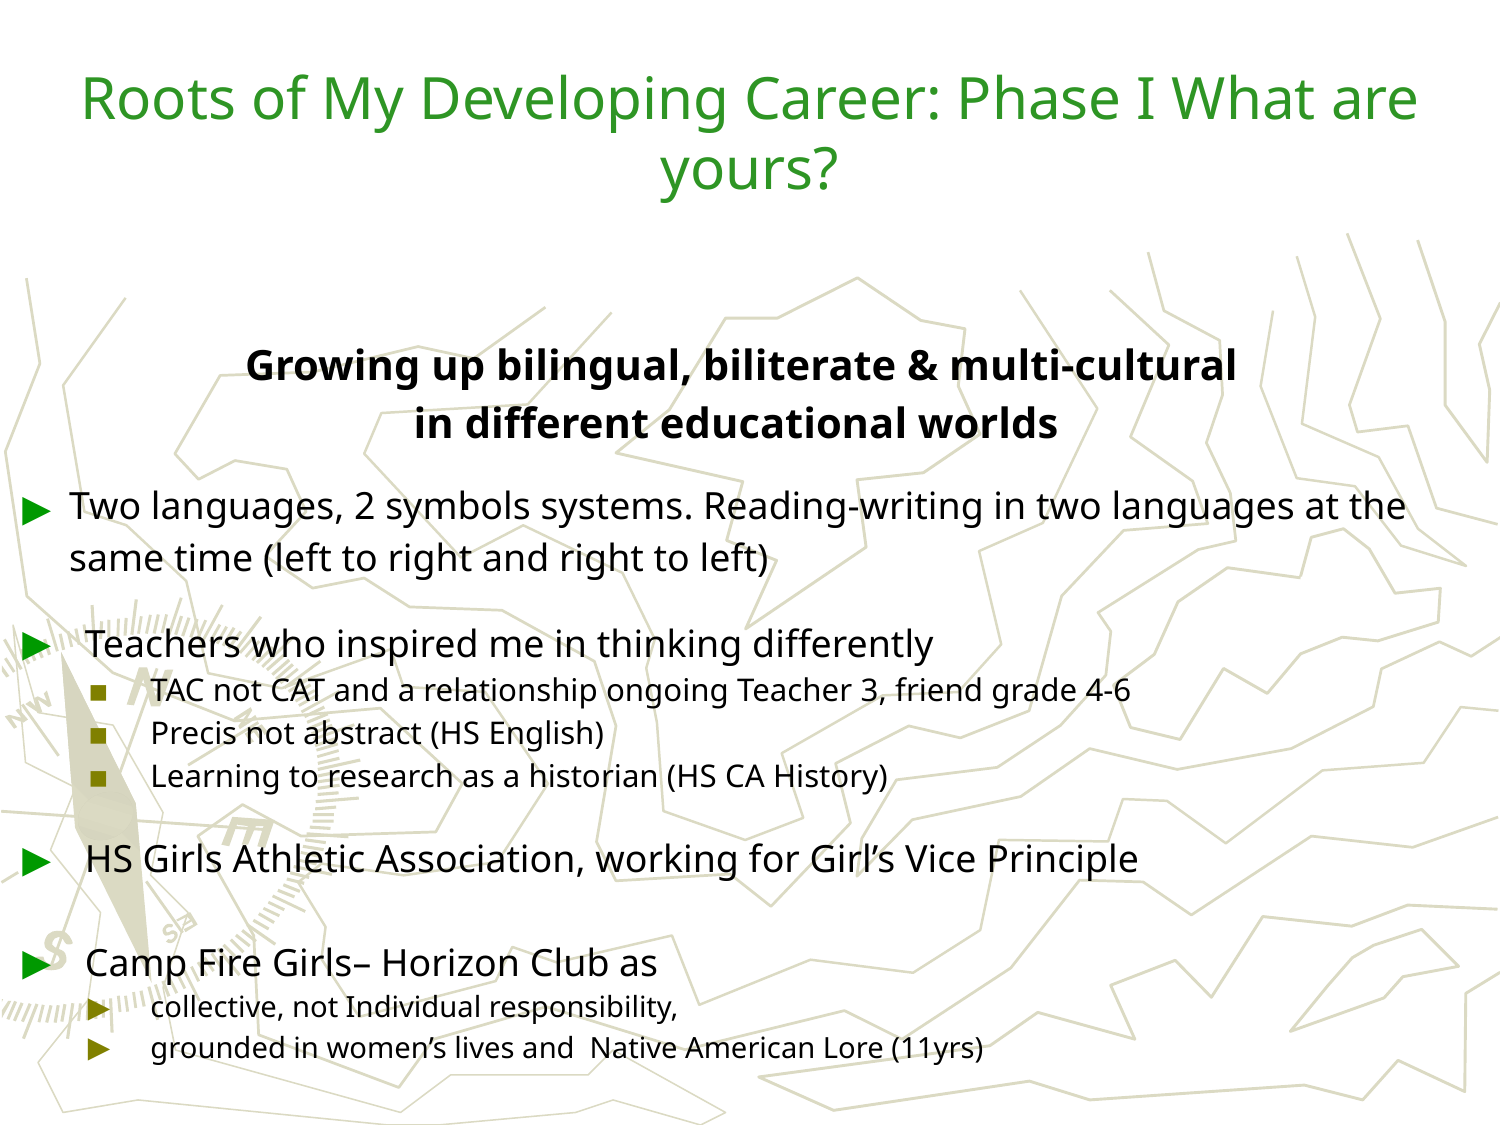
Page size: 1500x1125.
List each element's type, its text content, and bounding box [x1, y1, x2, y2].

list Growing up bilingual, biliterate & multi-cultural in different educational worlds Two languages, 2 symbols systems. Reading-writing in two languages at the same time (left to right and right to left) Teachers who inspired me in thinking differently TAC not CAT and a relationship ongoing Teacher 3, friend grade 4-6 Precis not abstract (HS English) Learning to research as a historian (HS CA History) HS Girls Athletic Association, working for Girl’s Vice Principle Camp Fire Girls– Horizon Club as collective, not Individual responsibility, grounded in women’s lives and Native American Lore (11yrs) [0, 316, 1487, 1125]
title Roots of My Developing Career: Phase I What are yours? [49, 37, 1451, 225]
